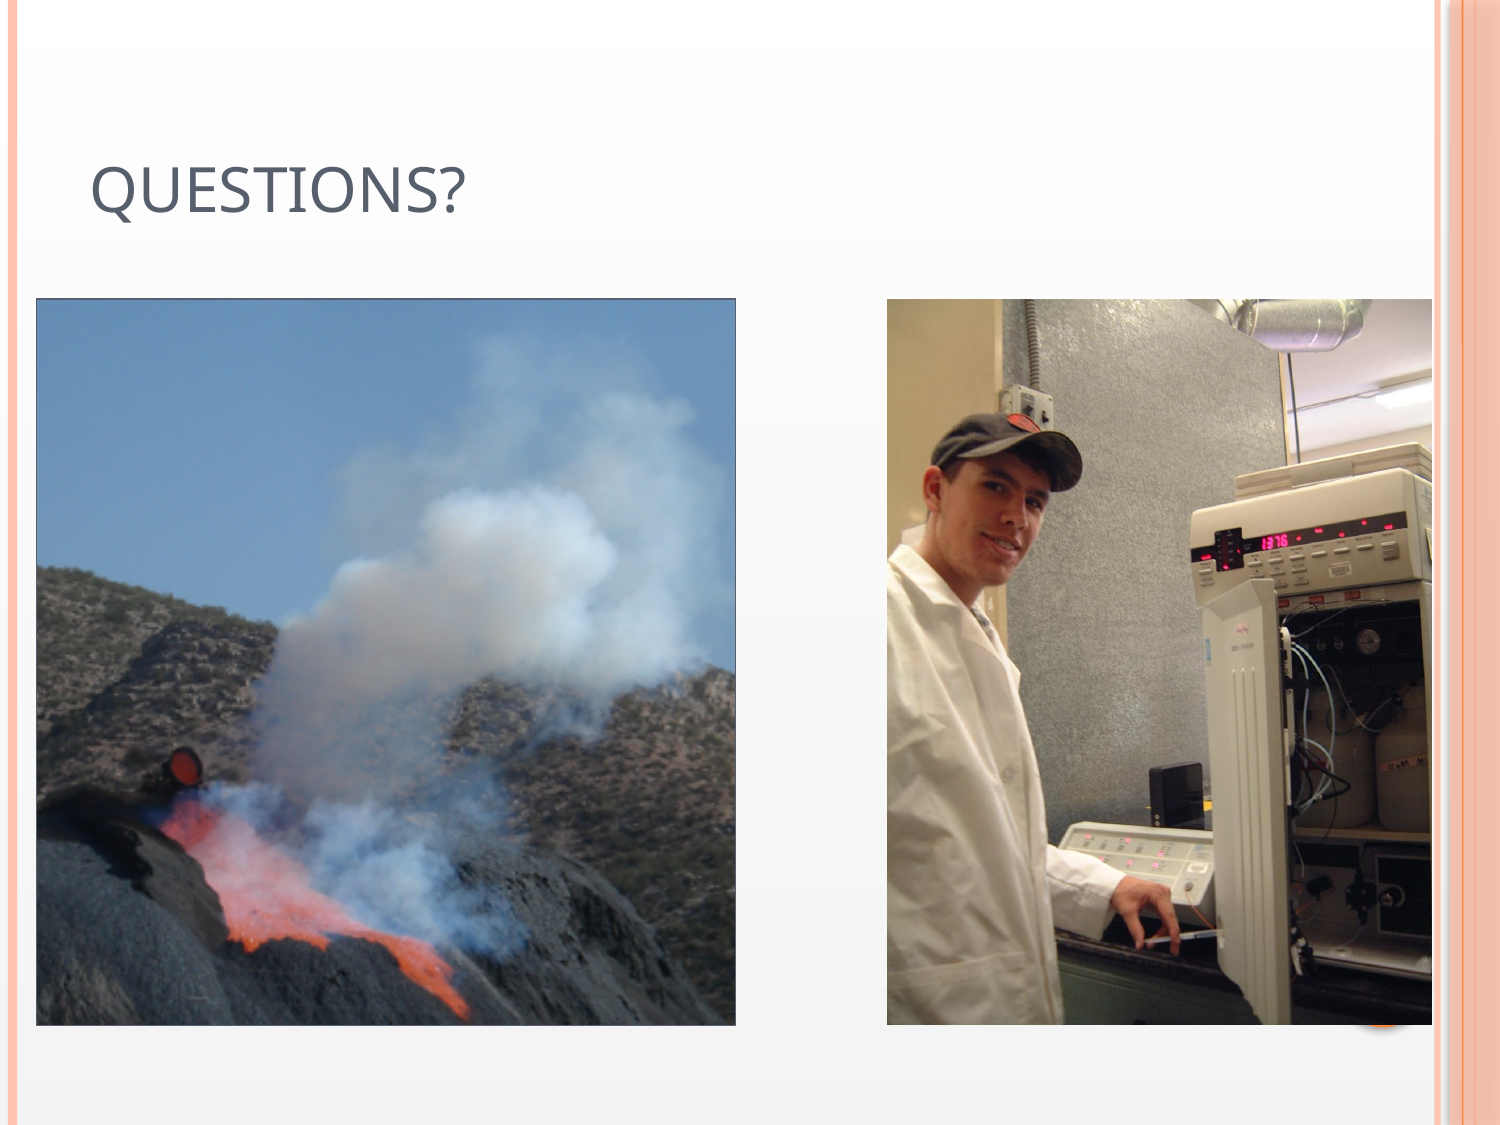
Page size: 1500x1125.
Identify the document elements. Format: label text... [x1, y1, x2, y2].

picture [36, 299, 736, 1026]
title Questions? [75, 45, 1300, 233]
picture [886, 299, 1432, 1026]
